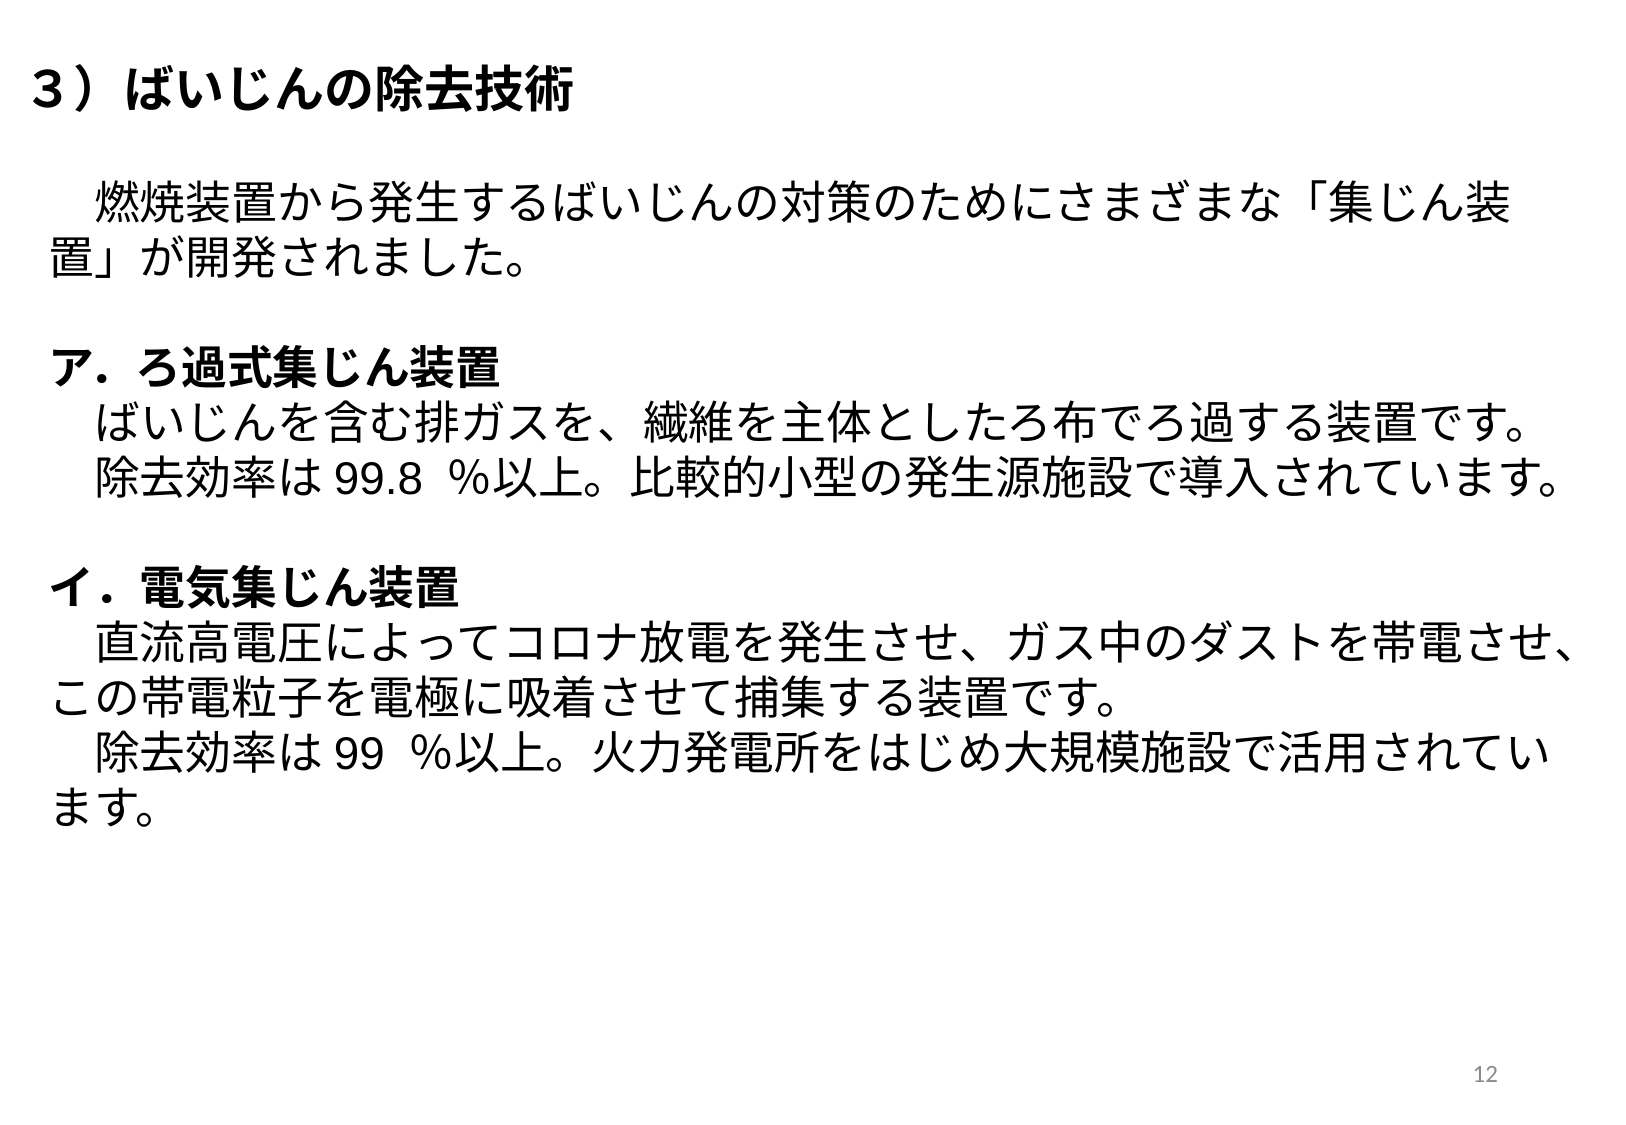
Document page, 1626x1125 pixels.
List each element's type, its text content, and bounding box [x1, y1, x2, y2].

text_box ３）ばいじんの除去技術 [9, 50, 589, 125]
slide_number 12 [1147, 1042, 1514, 1103]
text_box 燃焼装置から発生するばいじんの対策のためにさまざまな「集じん装置」が開発されました。 ア．ろ過式集じん装置 ばいじんを含む排ガスを、繊維を主体としたろ布でろ過する装置です。 除去効率は99.8 ％以上。比較的小型の発生源施設で導入されています。 イ．電気集じん装置 直流高電圧によってコロナ放電を発生させ、ガス中のダストを帯電させ、この帯電粒子を電極に吸着させて捕集する装置です。 除去効率は99 ％以上。火力発電所をはじめ大規模施設で活用されています。 [33, 166, 1598, 1117]
